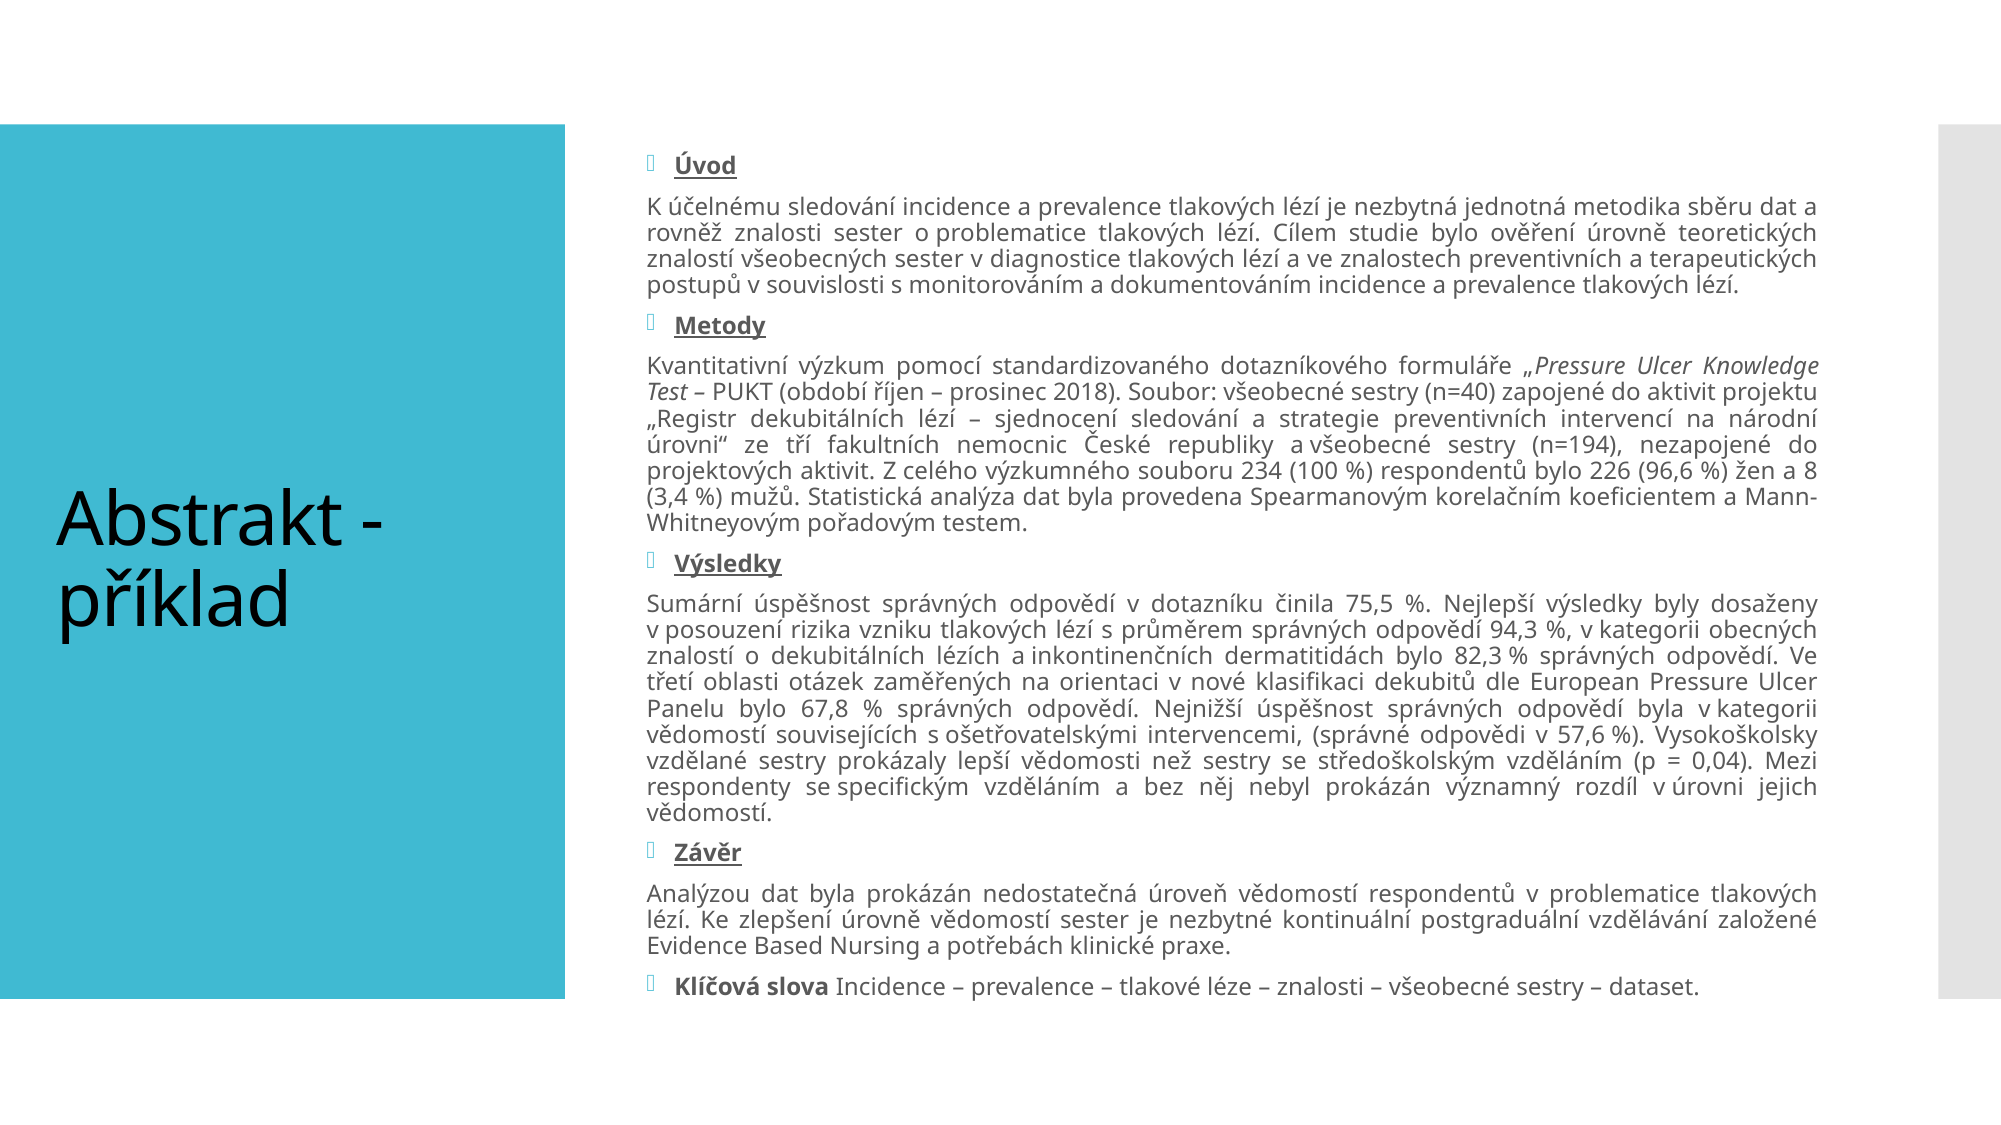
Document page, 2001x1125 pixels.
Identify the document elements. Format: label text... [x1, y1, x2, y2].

title Abstrakt - příklad [41, 184, 525, 940]
list Úvod K účelnému sledování incidence a prevalence tlakových lézí je nezbytná jednotná metodika sběru dat a rovněž znalosti sester o problematice tlakových lézí. Cílem studie bylo ověření úrovně teoretických znalostí všeobecných sester v diagnostice tlakových lézí a ve znalostech preventivních a terapeutických postupů v souvislosti s monitorováním a dokumentováním incidence a prevalence tlakových lézí. Metody Kvantitativní výzkum pomocí standardizovaného dotazníkového formuláře „Pressure Ulcer Knowledge Test – PUKT (období říjen – prosinec 2018). Soubor: všeobecné sestry (n=40) zapojené do aktivit projektu „Registr dekubitálních lézí – sjednocení sledování a strategie preventivních intervencí na národní úrovni“ ze tří fakultních nemocnic České republiky a všeobecné sestry (n=194), nezapojené do projektových aktivit. Z celého výzkumného souboru 234 (100 %) respondentů bylo 226 (96,6 %) žen a 8 (3,4 %) mužů. Statistická analýza dat byla provedena Spearmanovým korelačním koeficientem a Mann-Whitneyovým pořadovým testem. Výsledky Sumární úspěšnost správných odpovědí v dotazníku činila 75,5 %. Nejlepší výsledky byly dosaženy v posouzení rizika vzniku tlakových lézí s průměrem správných odpovědí 94,3 %, v kategorii obecných znalostí o dekubitálních lézích a inkontinenčních dermatitidách bylo 82,3 % správných odpovědí. Ve třetí oblasti otázek zaměřených na orientaci v nové klasifikaci dekubitů dle European Pressure Ulcer Panelu bylo 67,8 % správných odpovědí. Nejnižší úspěšnost správných odpovědí byla v kategorii vědomostí souvisejících s ošetřovatelskými intervencemi, (správné odpovědi v 57,6 %). Vysokoškolsky vzdělané sestry prokázaly lepší vědomosti než sestry se středoškolským vzděláním (p = 0,04). Mezi respondenty se specifickým vzděláním a bez něj nebyl prokázán významný rozdíl v úrovni jejich vědomostí. Závěr Analýzou dat byla prokázán nedostatečná úroveň vědomostí respondentů v problematice tlakových lézí. Ke zlepšení úrovně vědomostí sester je nezbytné kontinuální postgraduální vzdělávání založené Evidence Based Nursing a potřebách klinické praxe. Klíčová slova Incidence – prevalence – tlakové léze – znalosti – všeobecné sestry – dataset. [631, 130, 1835, 1024]
